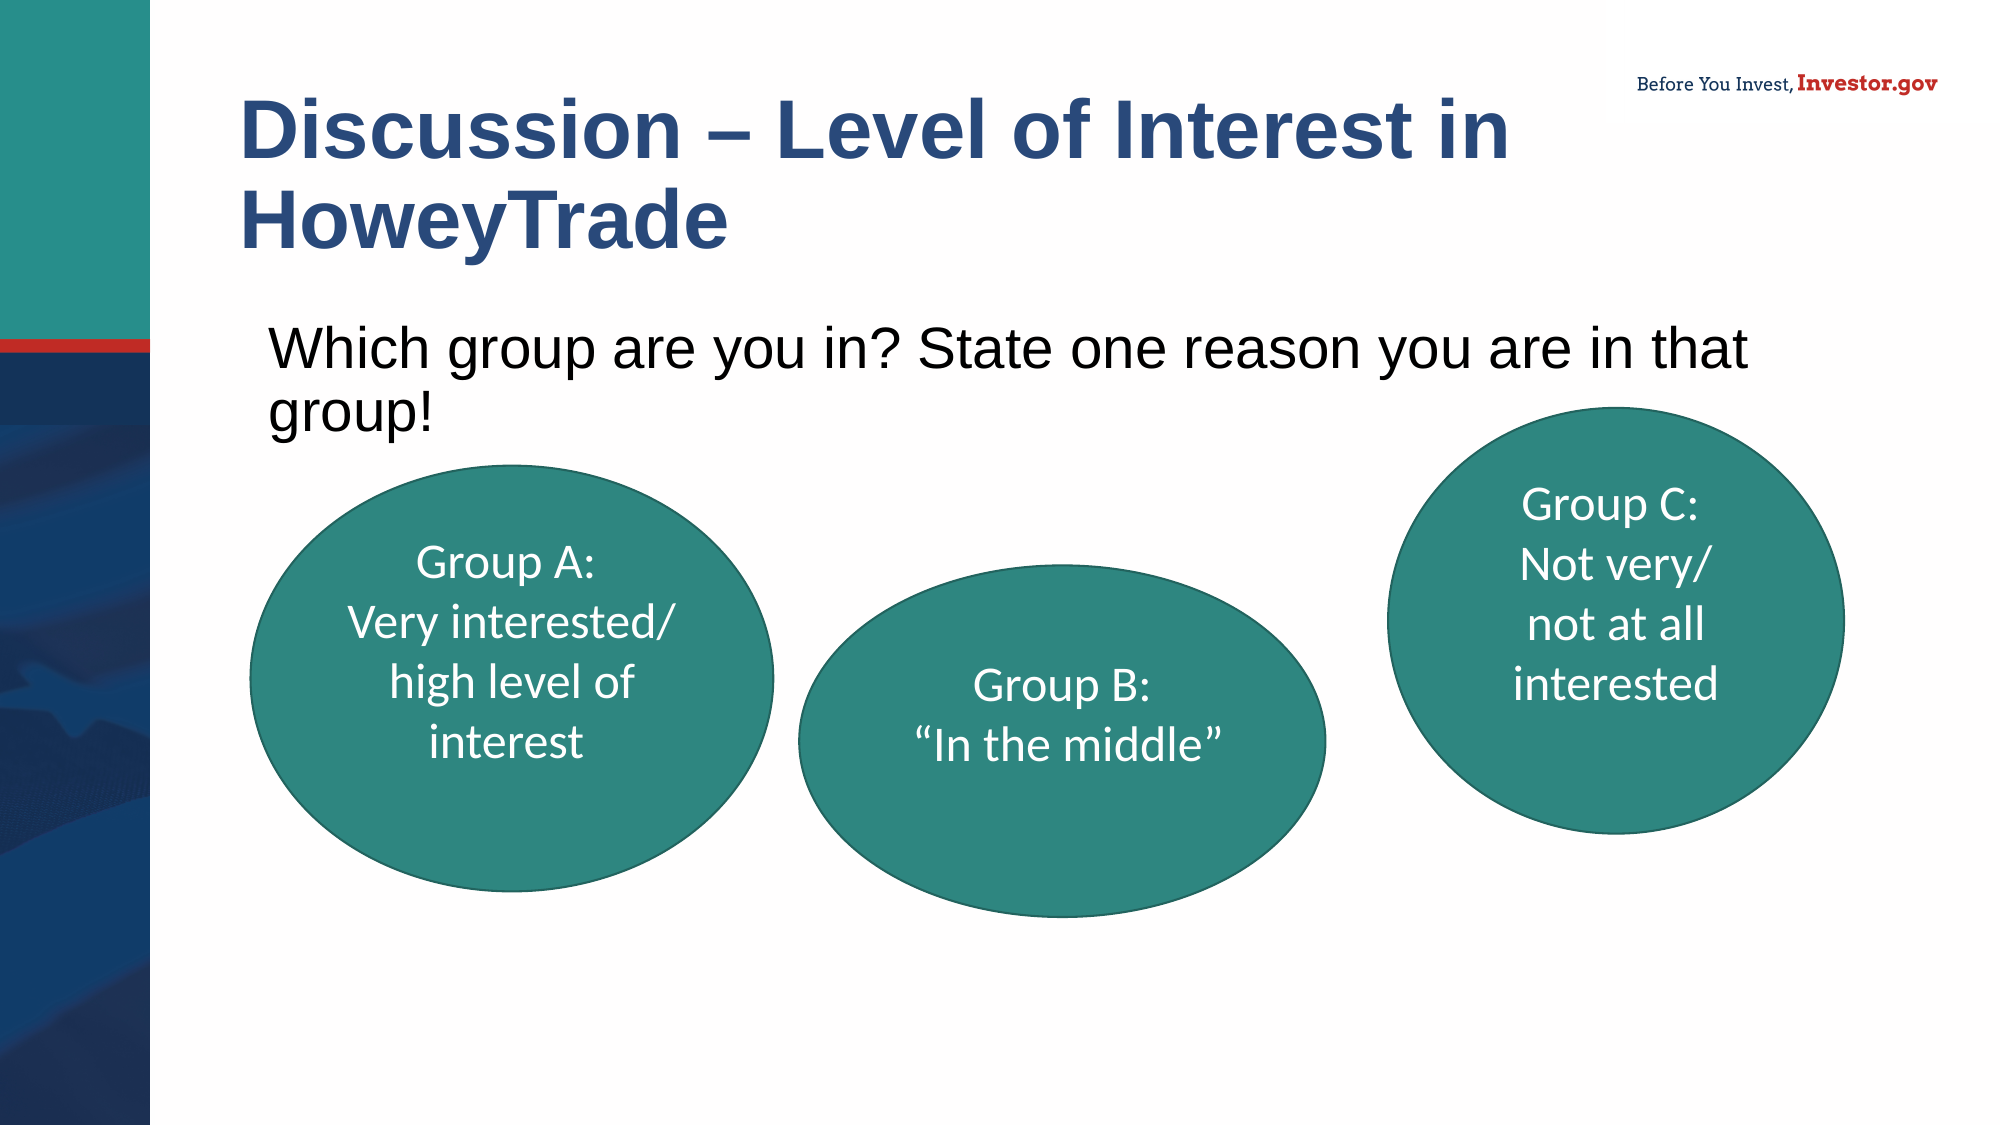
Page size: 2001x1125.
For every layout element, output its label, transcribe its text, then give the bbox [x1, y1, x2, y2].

text_box Group B: “In the middle” [798, 564, 1327, 919]
title Discussion – Level of Interest in HoweyTrade [224, 117, 1863, 310]
text_box Group C: Not very/ not at all interested [1387, 406, 1846, 835]
text_box Group A: Very interested/ high level of interest [249, 464, 775, 893]
picture [0, 0, 155, 1125]
picture [1606, 0, 2000, 123]
list Which group are you in? State one reason you are in that group! [224, 310, 1863, 1086]
